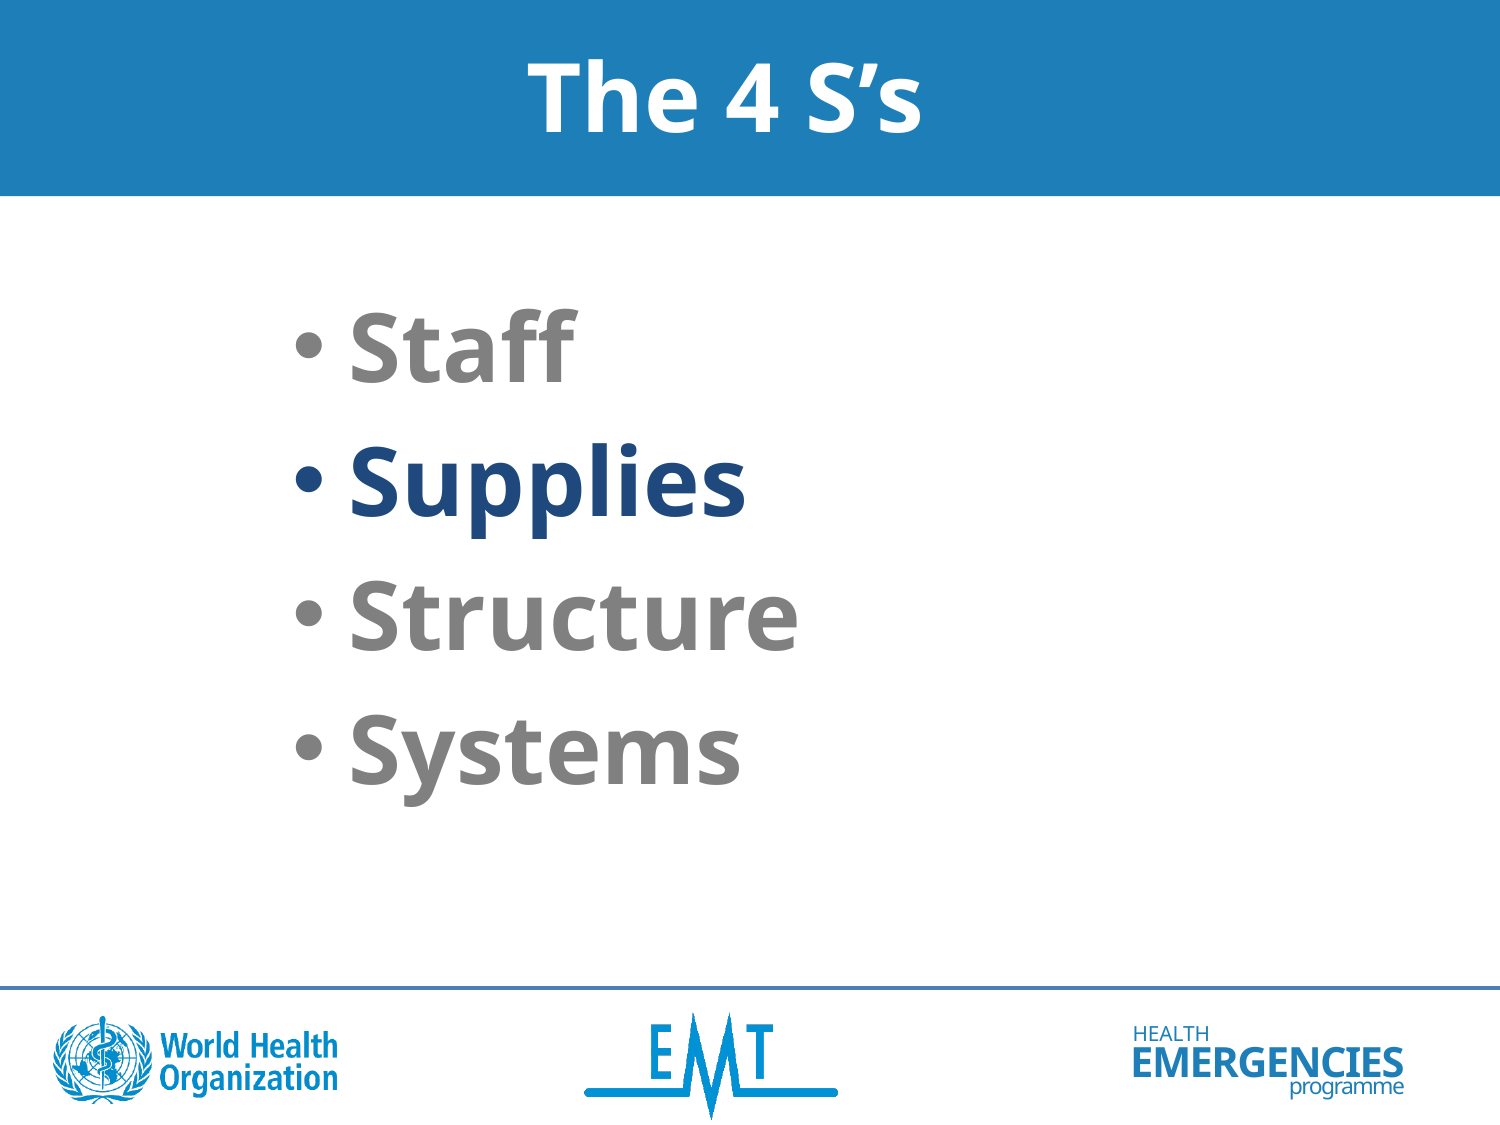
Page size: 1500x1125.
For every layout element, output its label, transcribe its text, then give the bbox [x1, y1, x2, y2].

list Staff Supplies Structure Systems [277, 278, 1176, 983]
picture [584, 1060, 710, 1120]
picture [90, 1034, 100, 1046]
picture [53, 1016, 100, 1086]
picture [84, 1059, 91, 1070]
picture [713, 1062, 838, 1120]
picture [130, 1074, 135, 1083]
picture [53, 1069, 95, 1104]
title The 4 S’s [4, 94, 1495, 209]
picture [96, 1099, 109, 1104]
picture [105, 1016, 337, 1104]
picture [113, 1045, 120, 1051]
picture [79, 1070, 129, 1096]
picture [105, 1033, 110, 1042]
picture [584, 1011, 838, 1089]
